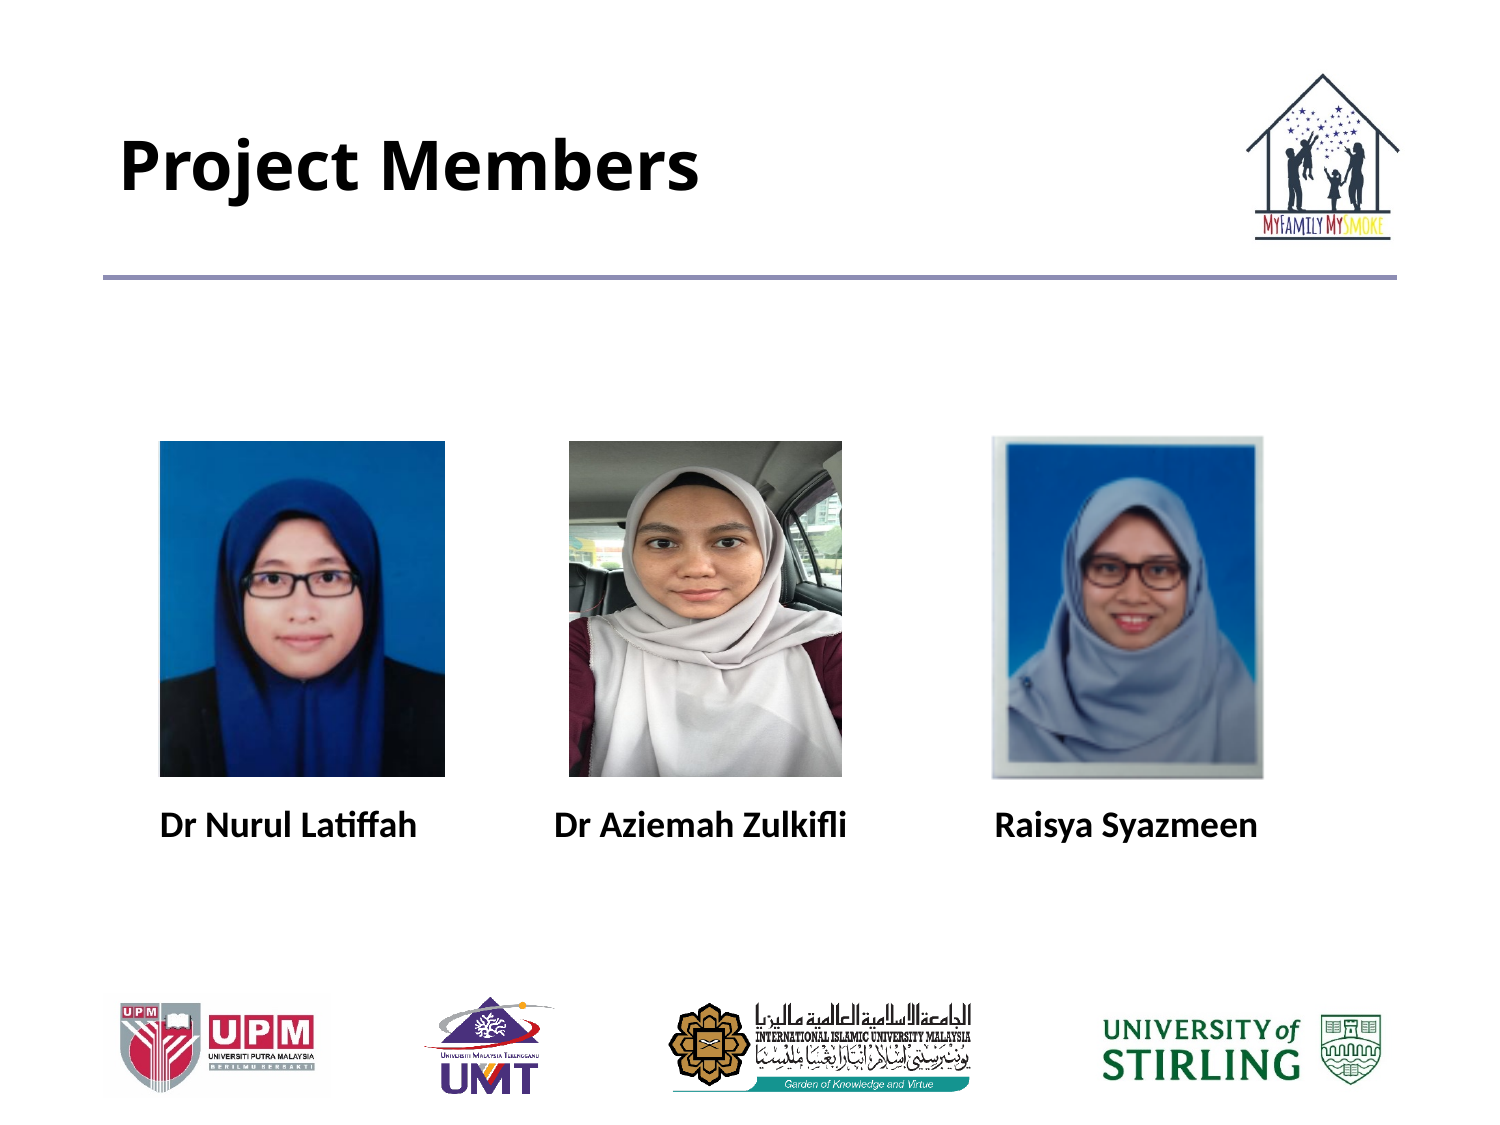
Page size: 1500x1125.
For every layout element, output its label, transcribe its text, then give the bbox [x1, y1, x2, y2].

title Project Members [103, 59, 1229, 278]
picture [103, 993, 331, 1098]
text_box Raisya Syazmeen [979, 792, 1500, 853]
picture [569, 441, 842, 777]
picture [418, 993, 560, 1098]
picture [1229, 59, 1418, 256]
picture [1086, 992, 1397, 1099]
text_box Dr Nurul Latiffah [145, 792, 539, 853]
text_box Dr Aziemah Zulkifli [539, 792, 979, 853]
picture [647, 978, 999, 1113]
picture [979, 415, 1278, 802]
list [158, 441, 445, 777]
